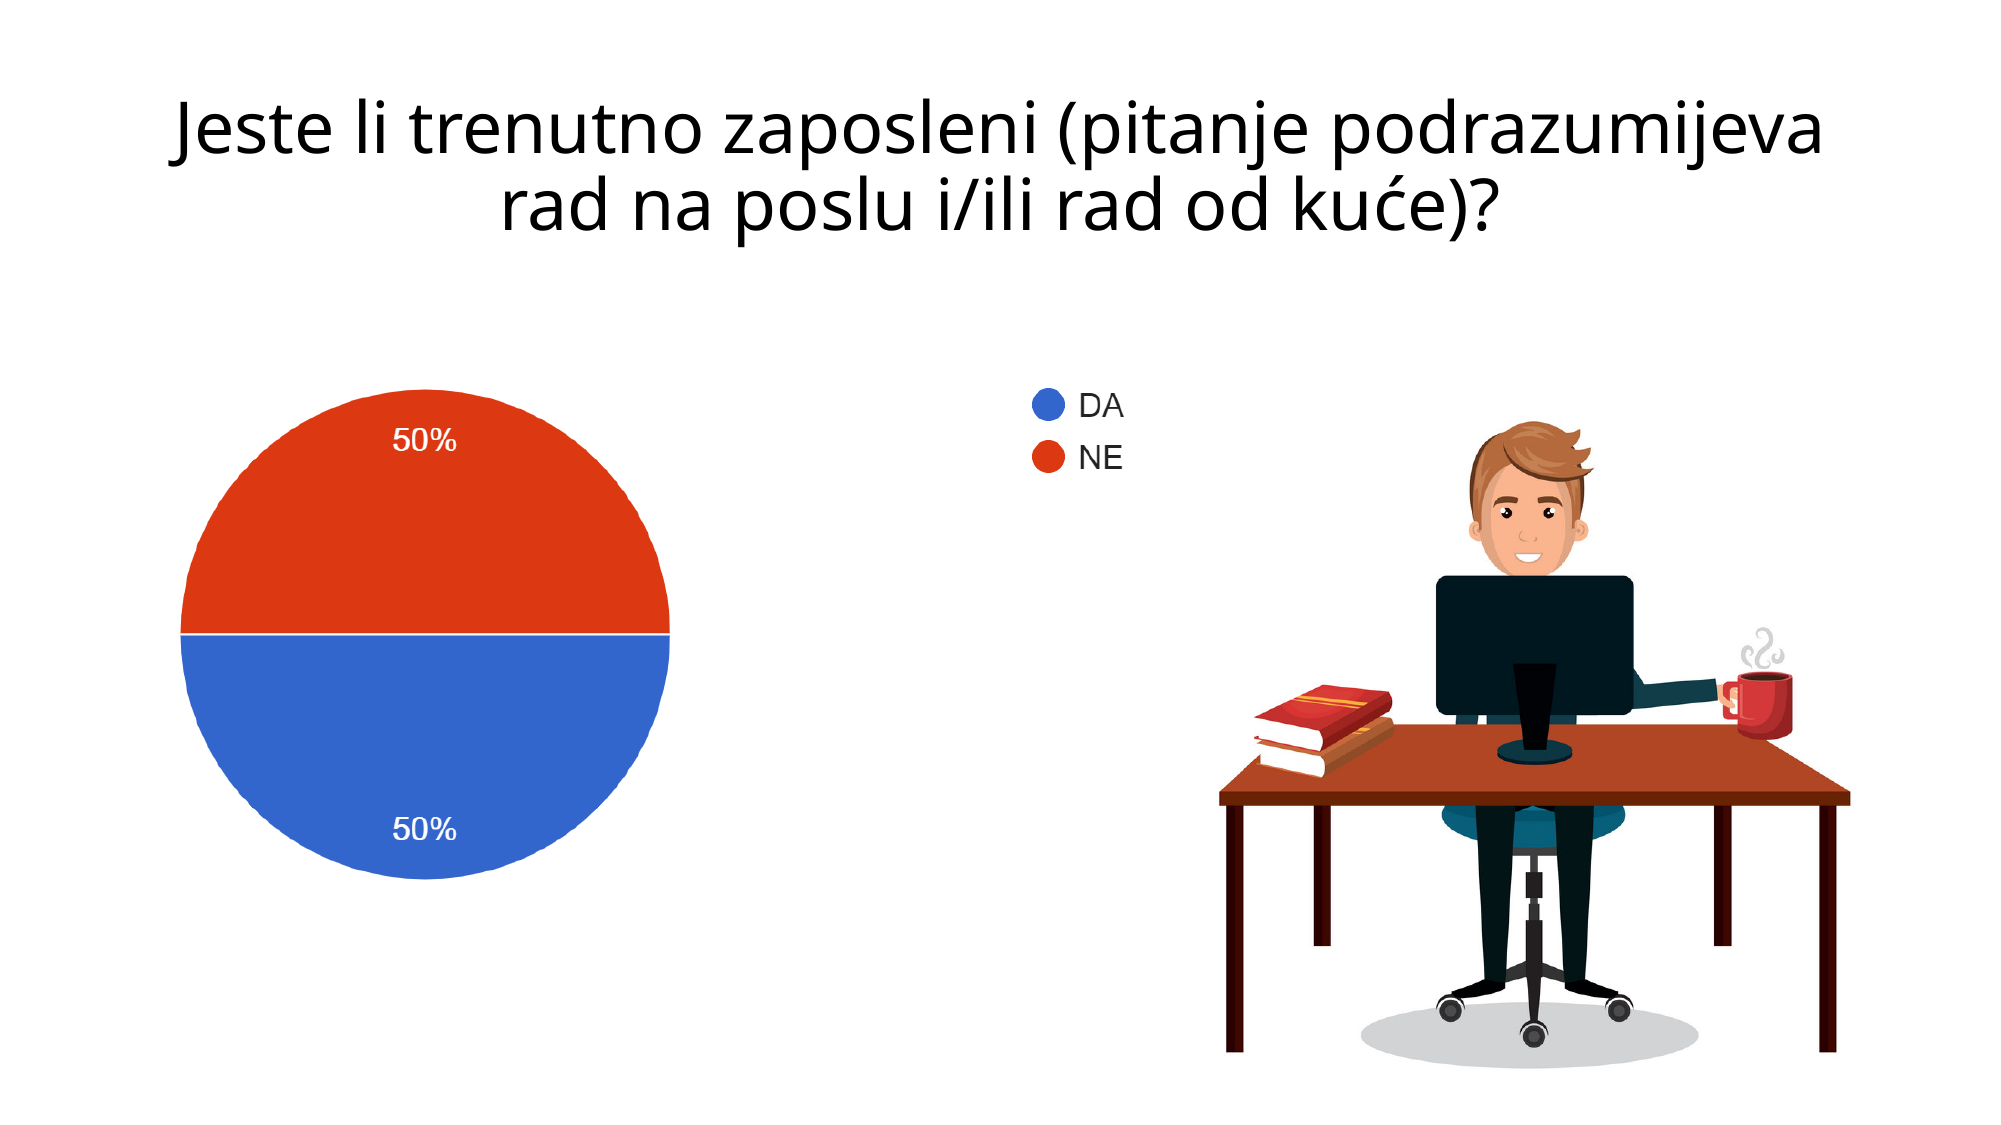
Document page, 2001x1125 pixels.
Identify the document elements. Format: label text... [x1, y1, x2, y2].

title Jeste li trenutno zaposleni (pitanje podrazumijeva rad na poslu i/ili rad od kuće)? [137, 59, 1863, 278]
picture [1204, 391, 1912, 1083]
picture [88, 325, 1178, 973]
